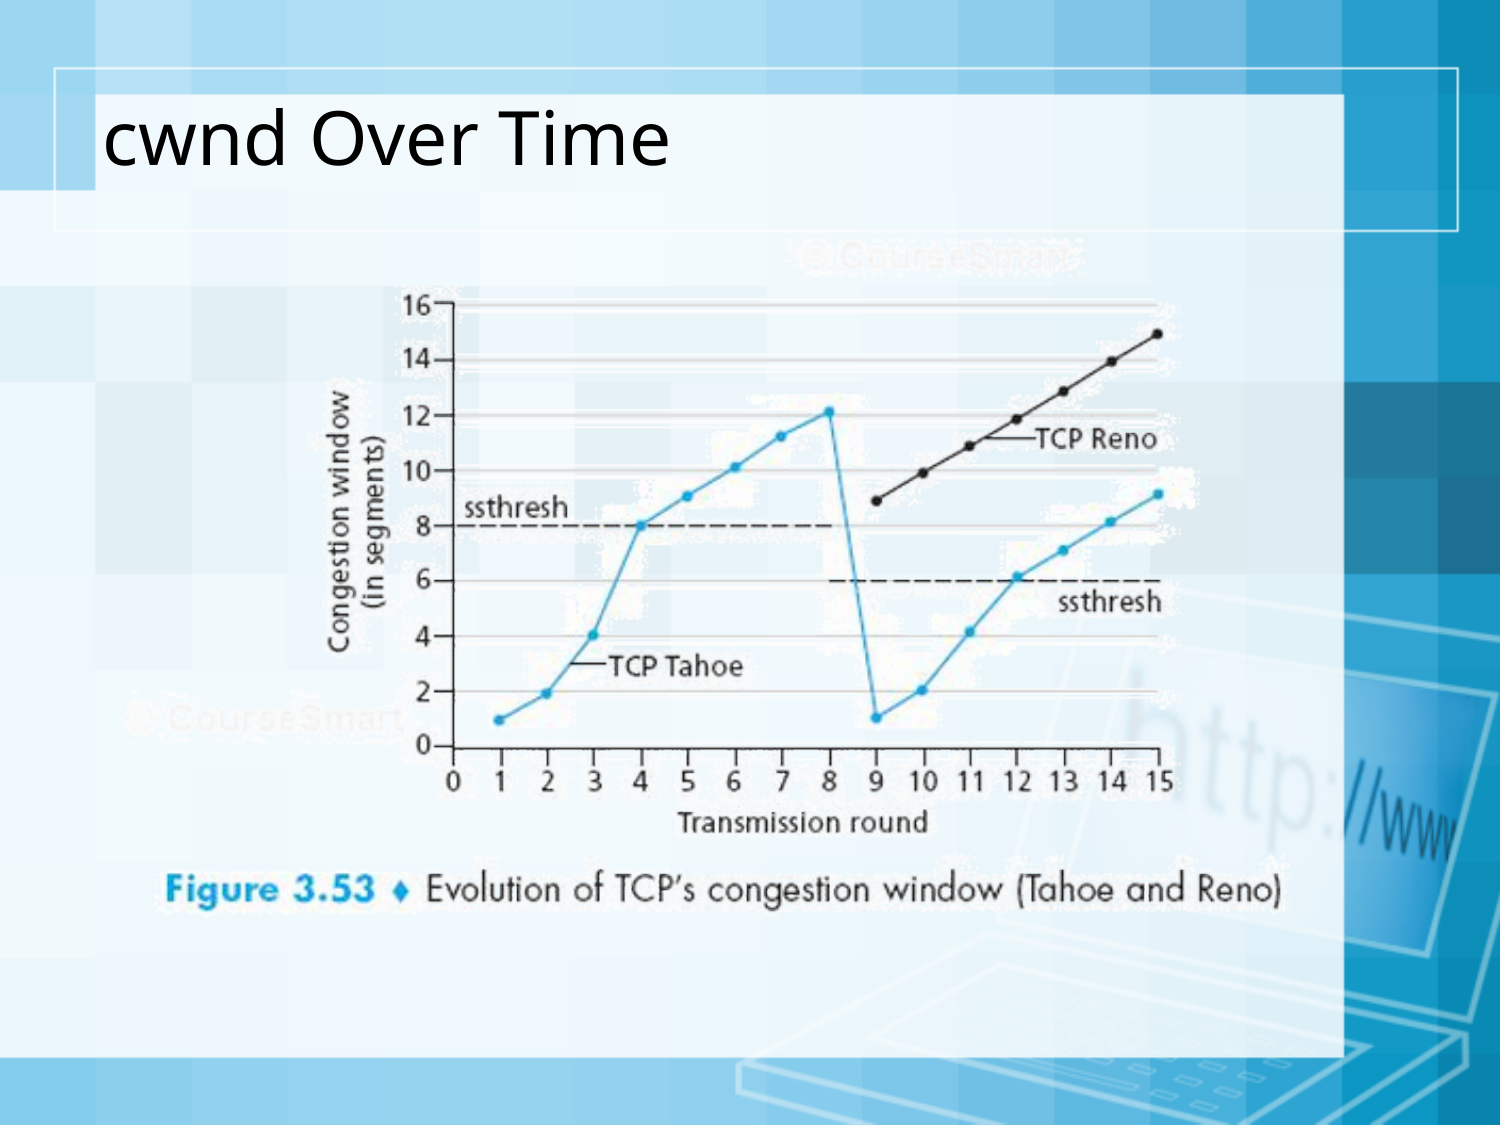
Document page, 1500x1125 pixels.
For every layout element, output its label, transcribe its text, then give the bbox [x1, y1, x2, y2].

title cwnd Over Time [87, 87, 1338, 200]
picture [0, 0, 1500, 1125]
